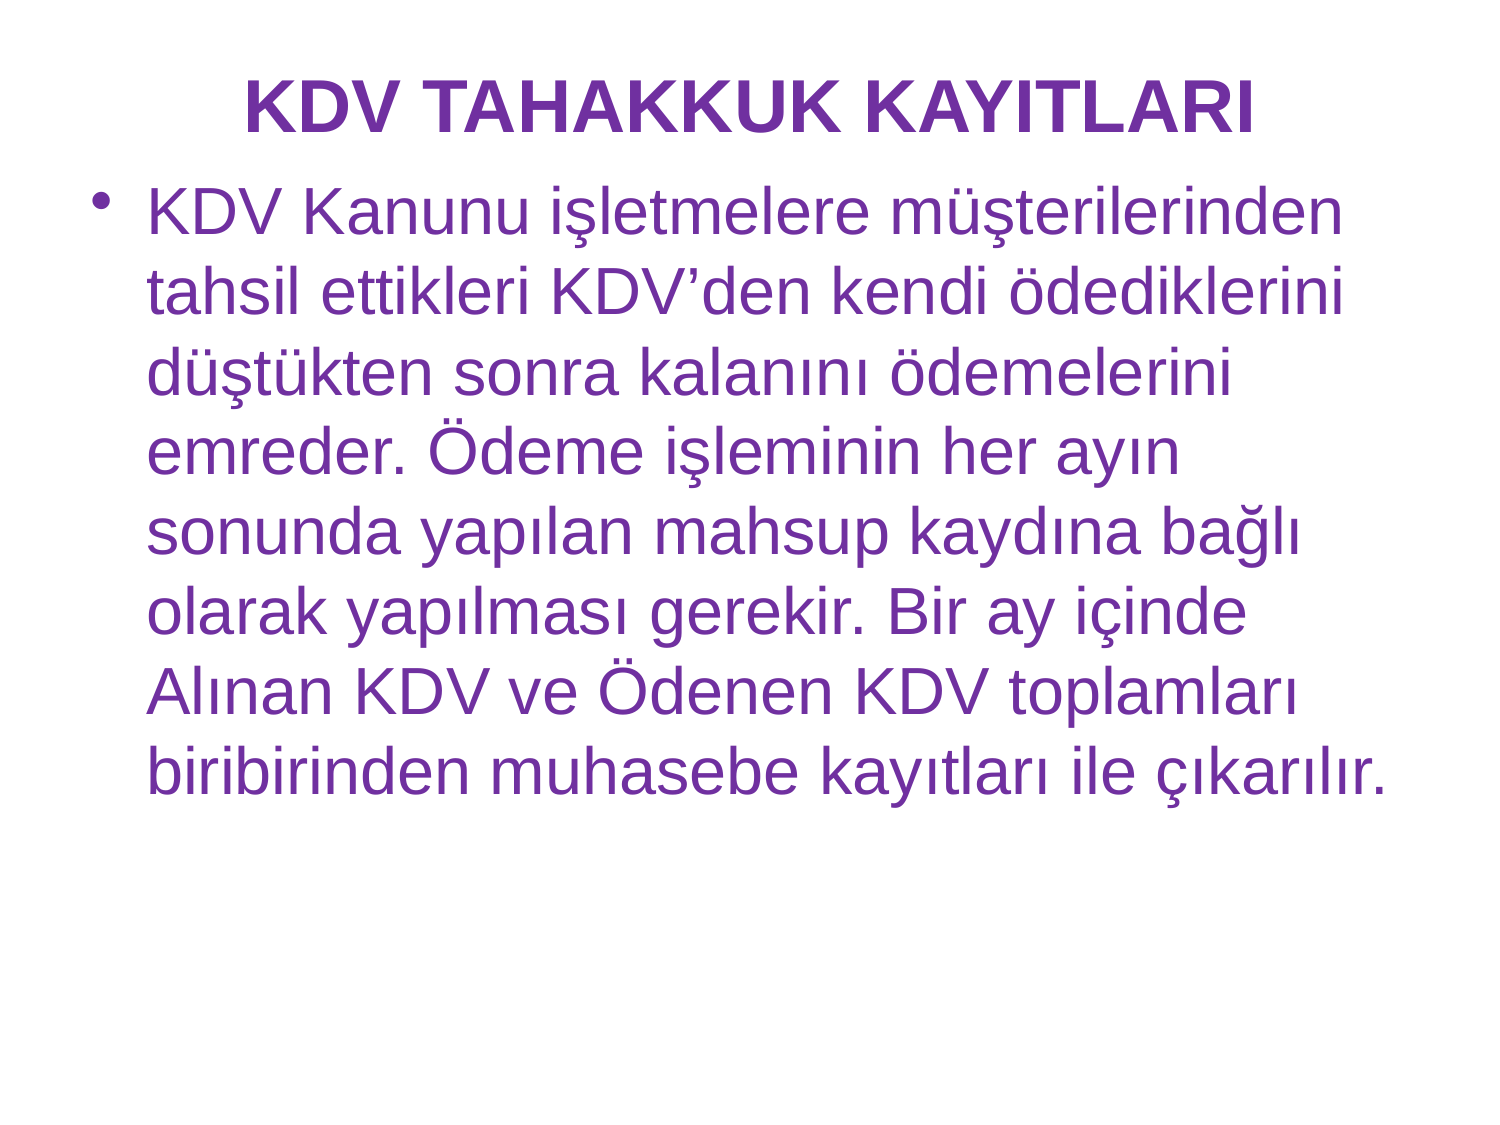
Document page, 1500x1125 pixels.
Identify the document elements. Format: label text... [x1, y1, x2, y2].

title KDV TAHAKKUK KAYITLARI [75, 45, 1425, 160]
list KDV Kanunu işletmelere müşterilerinden tahsil ettikleri KDV’den kendi ödediklerini düştükten sonra kalanını ödemelerini emreder. Ödeme işleminin her ayın sonunda yapılan mahsup kaydına bağlı olarak yapılması gerekir. Bir ay içinde Alınan KDV ve Ödenen KDV toplamları biribirinden muhasebe kayıtları ile çıkarılır. [75, 160, 1425, 1005]
